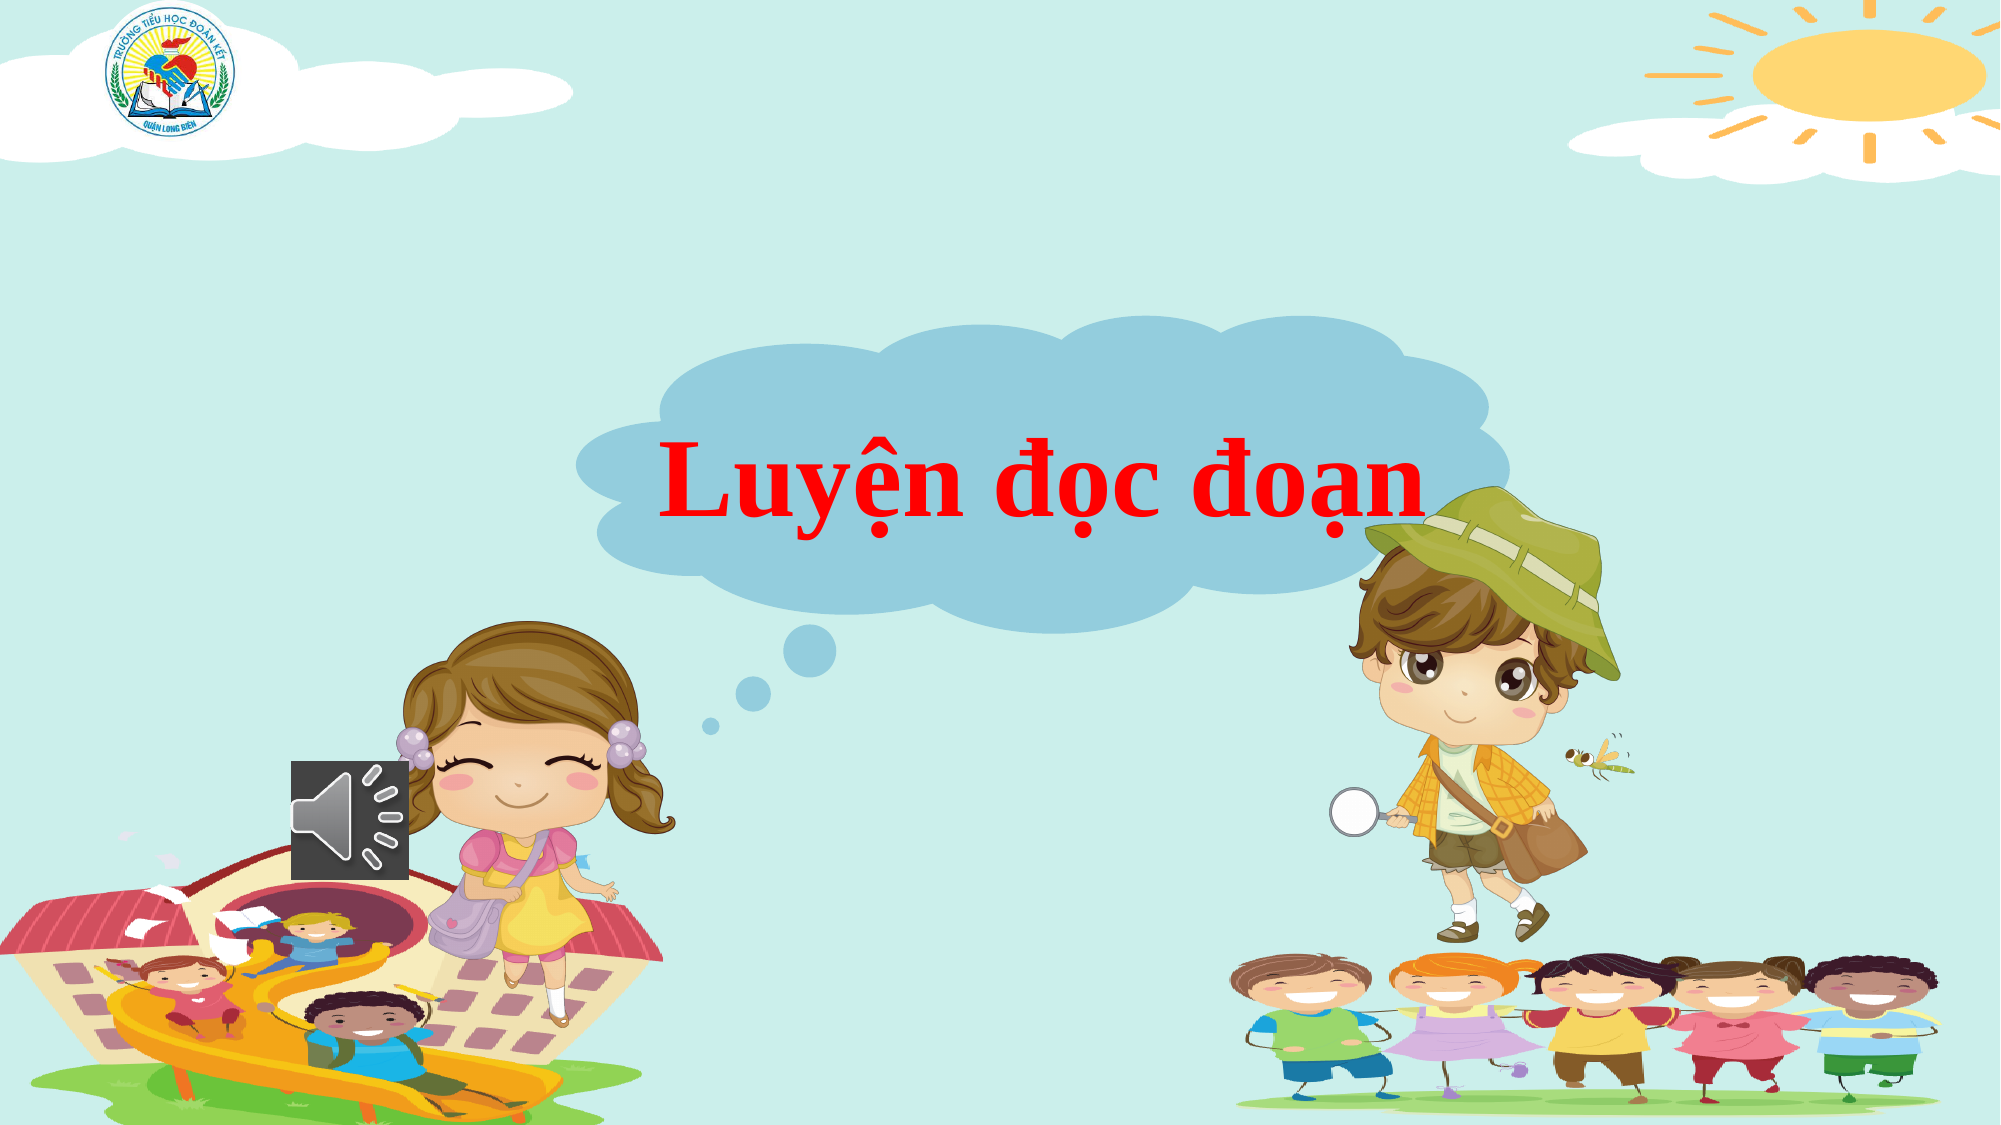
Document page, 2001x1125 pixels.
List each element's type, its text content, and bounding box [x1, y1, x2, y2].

text_box [781, 622, 839, 680]
picture [0, 0, 2001, 1125]
text_box [747, 674, 773, 714]
text_box [573, 422, 1248, 636]
text_box Luyện đọc đoạn [632, 396, 1454, 547]
text_box [661, 313, 1512, 484]
